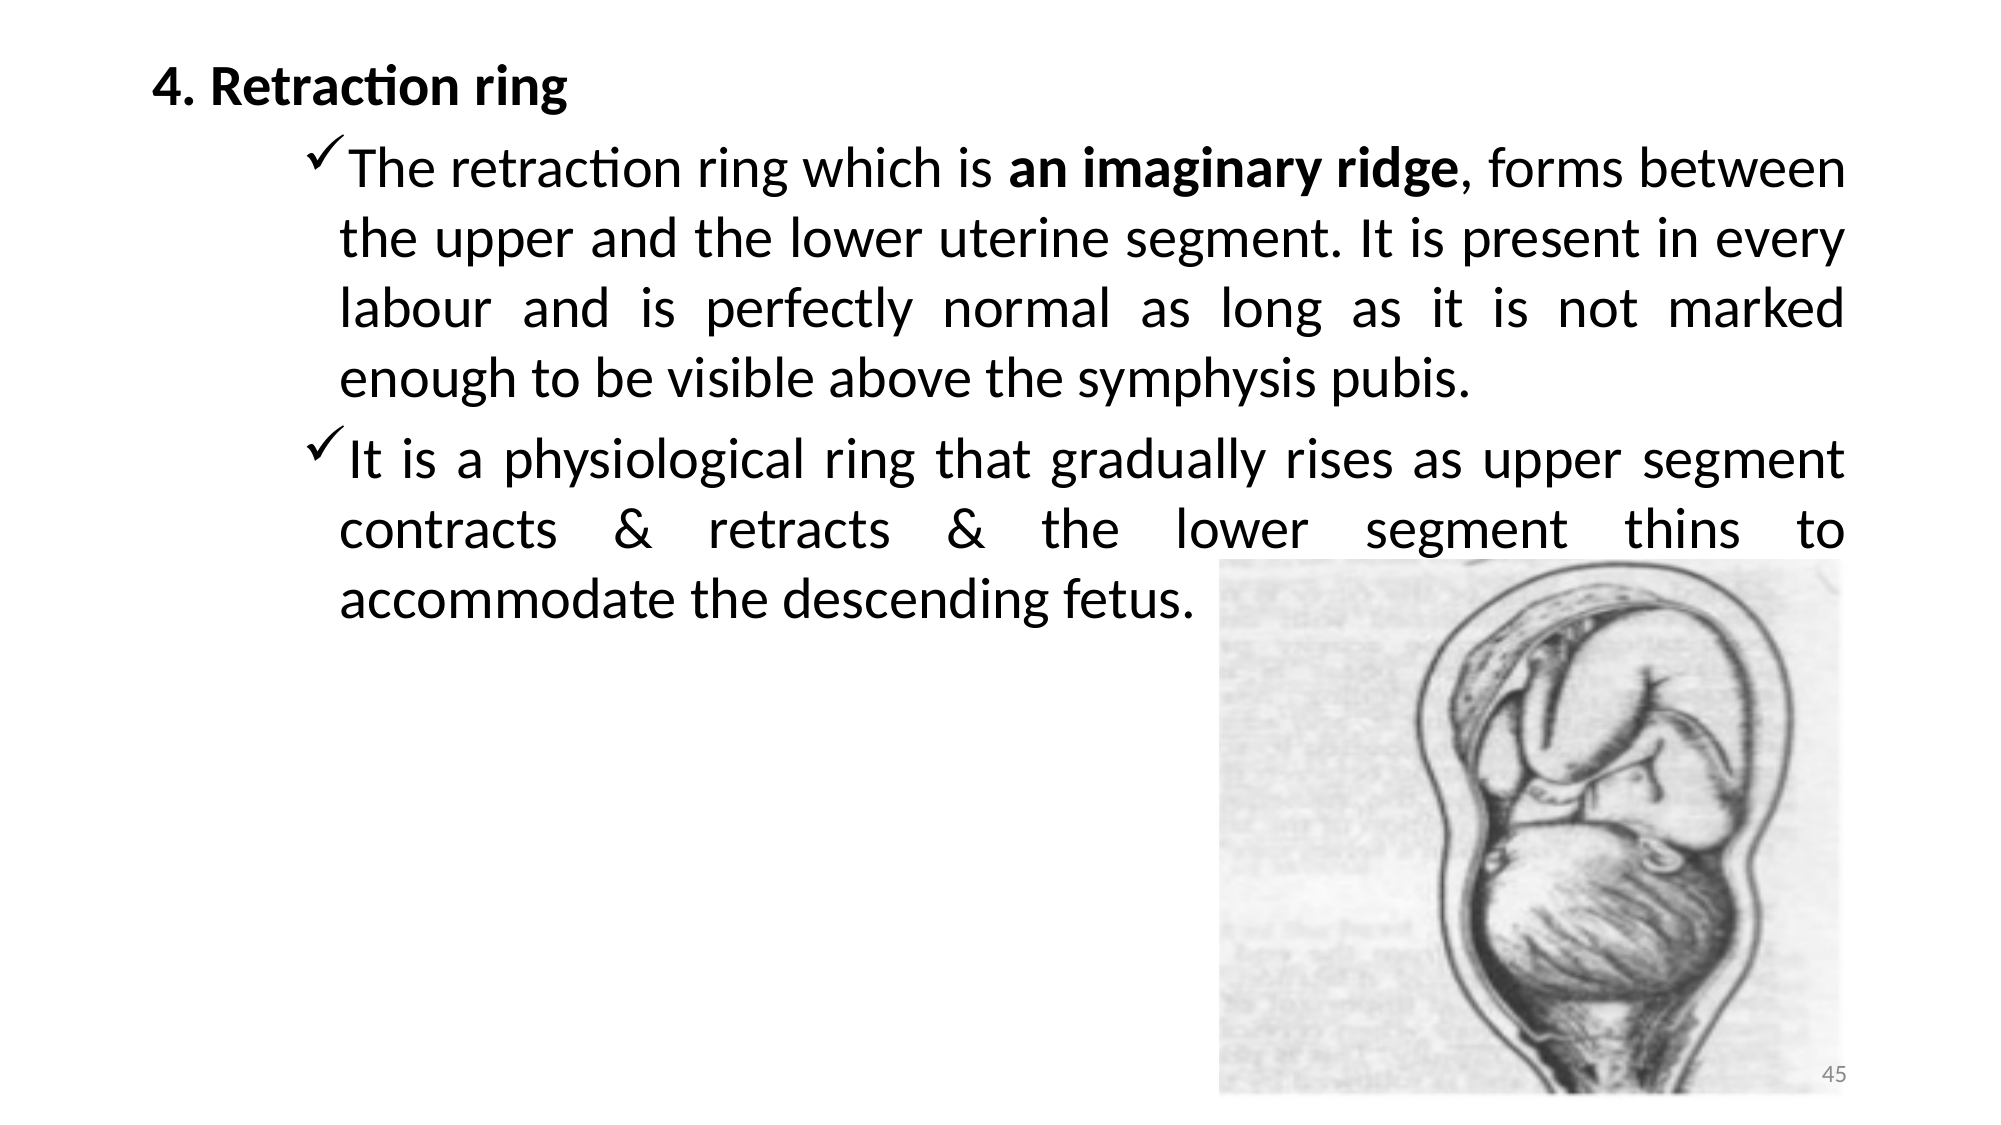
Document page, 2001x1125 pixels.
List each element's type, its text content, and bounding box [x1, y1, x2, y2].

list 4. Retraction ring The retraction ring which is an imaginary ridge, forms between the upper and the lower uterine segment. It is present in every labour and is perfectly normal as long as it is not marked enough to be visible above the symphysis pubis. It is a physiological ring that gradually rises as upper segment contracts & retracts & the lower segment thins to accommodate the descending fetus. [137, 40, 1863, 1101]
picture [1218, 559, 1847, 1101]
slide_number 45 [1412, 1042, 1863, 1103]
